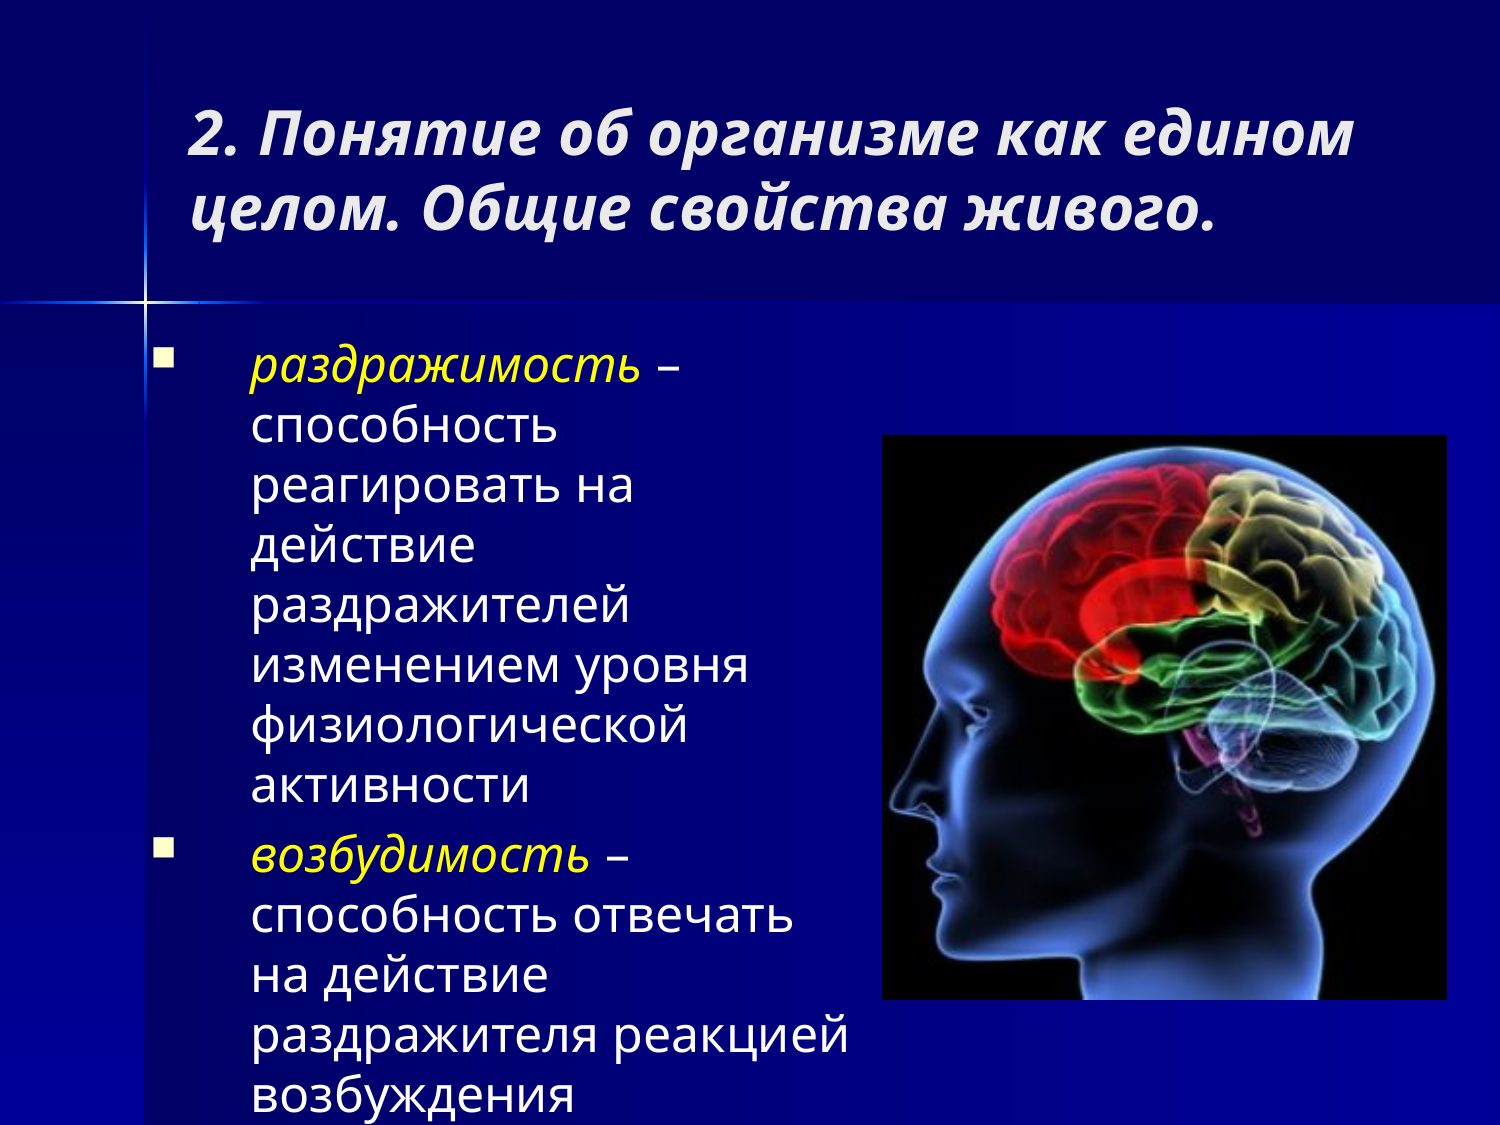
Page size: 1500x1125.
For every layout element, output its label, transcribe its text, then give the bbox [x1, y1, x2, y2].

title 2. Понятие об организме как едином целом. Общие свойства живого. [174, 49, 1413, 286]
list раздражимость – способность реагировать на действие раздражителей изменением уровня физиологической активности возбудимость – способность отвечать на действие раздражителя реакцией возбуждения [135, 324, 869, 1083]
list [882, 435, 1448, 1001]
